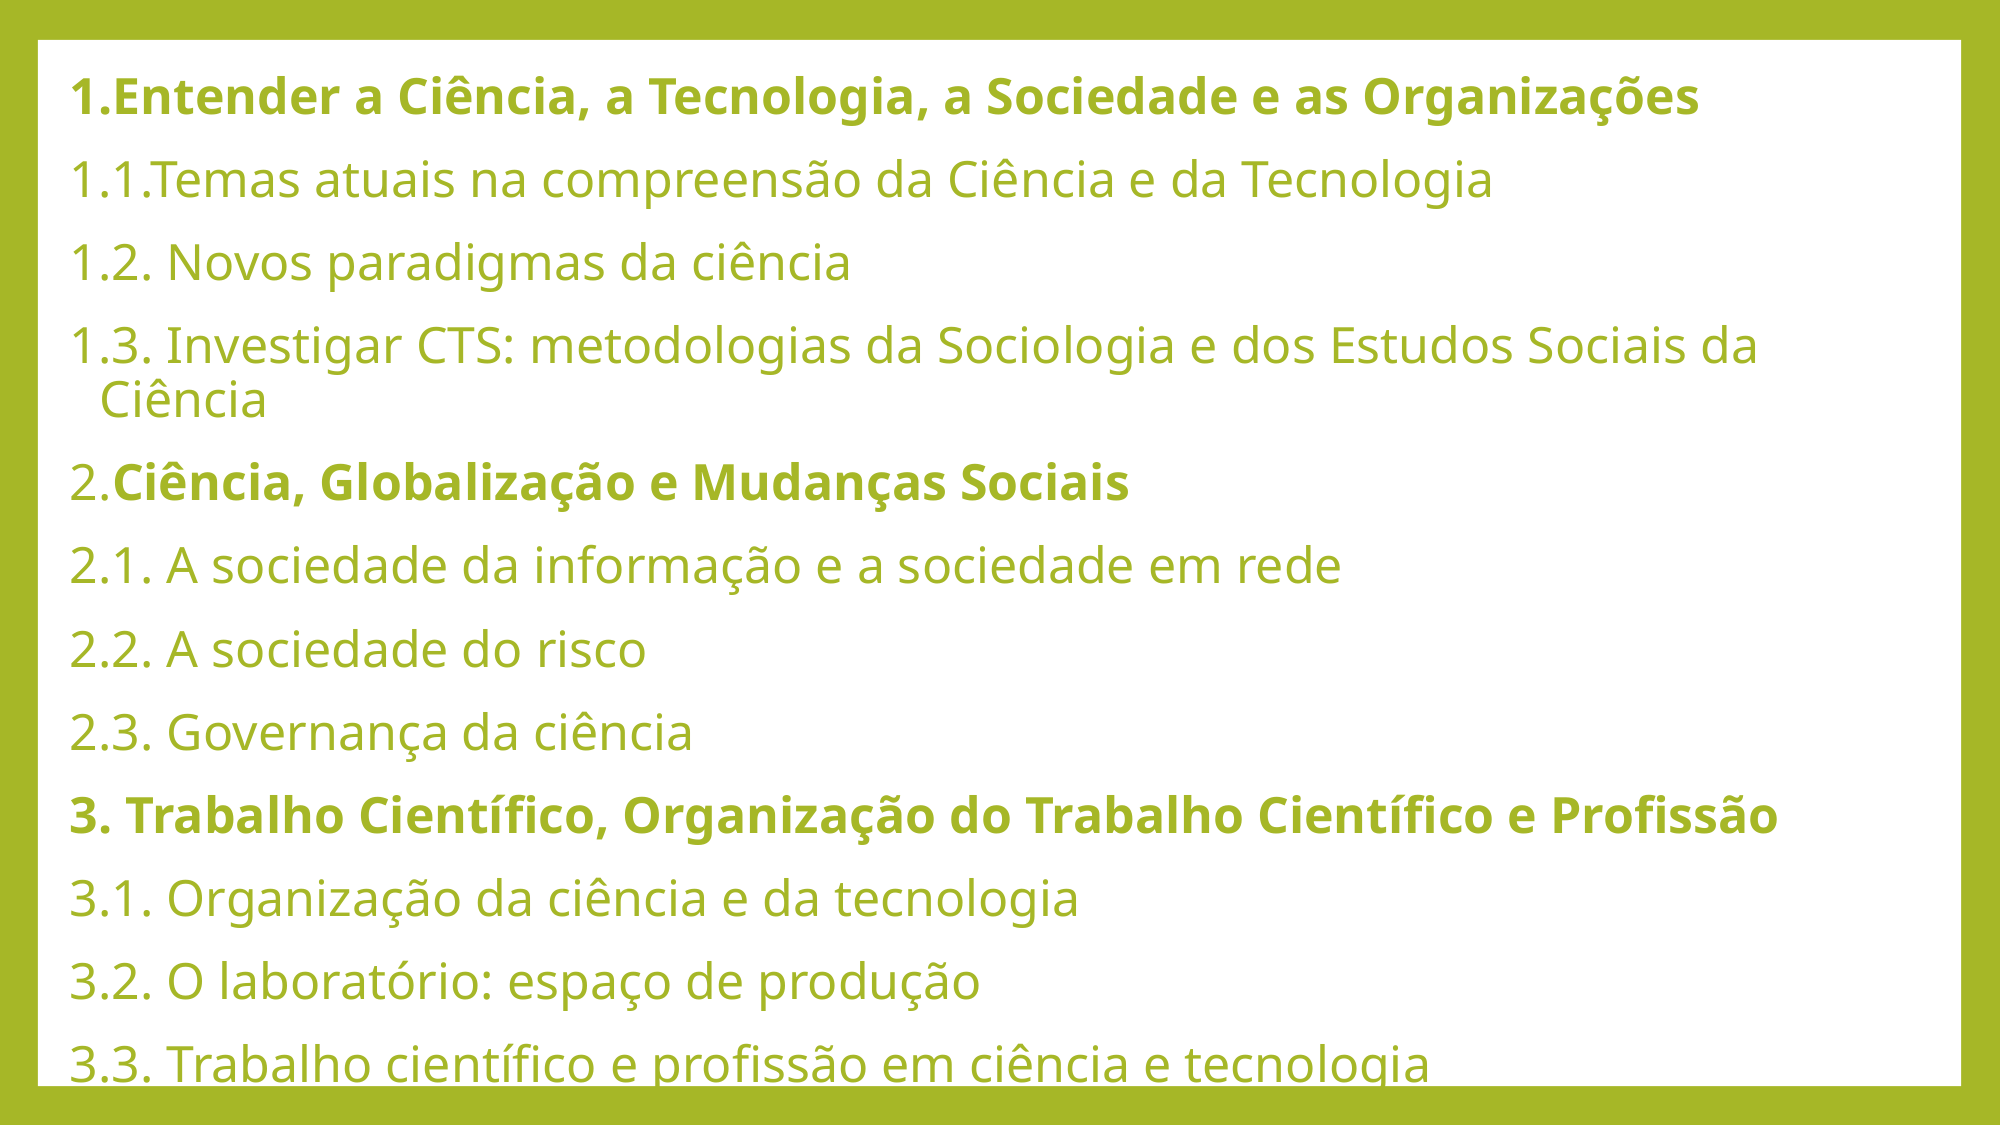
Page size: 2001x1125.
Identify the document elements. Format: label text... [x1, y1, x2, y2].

list 1.Entender a Ciência, a Tecnologia, a Sociedade e as Organizações 1.1.Temas atuais na compreensão da Ciência e da Tecnologia 1.2. Novos paradigmas da ciência 1.3. Investigar CTS: metodologias da Sociologia e dos Estudos Sociais da Ciência 2.Ciência, Globalização e Mudanças Sociais 2.1. A sociedade da informação e a sociedade em rede 2.2. A sociedade do risco 2.3. Governança da ciência 3. Trabalho Científico, Organização do Trabalho Científico e Profissão 3.1. Organização da ciência e da tecnologia 3.2. O laboratório: espaço de produção 3.3. Trabalho científico e profissão em ciência e tecnologia [47, 63, 1941, 850]
